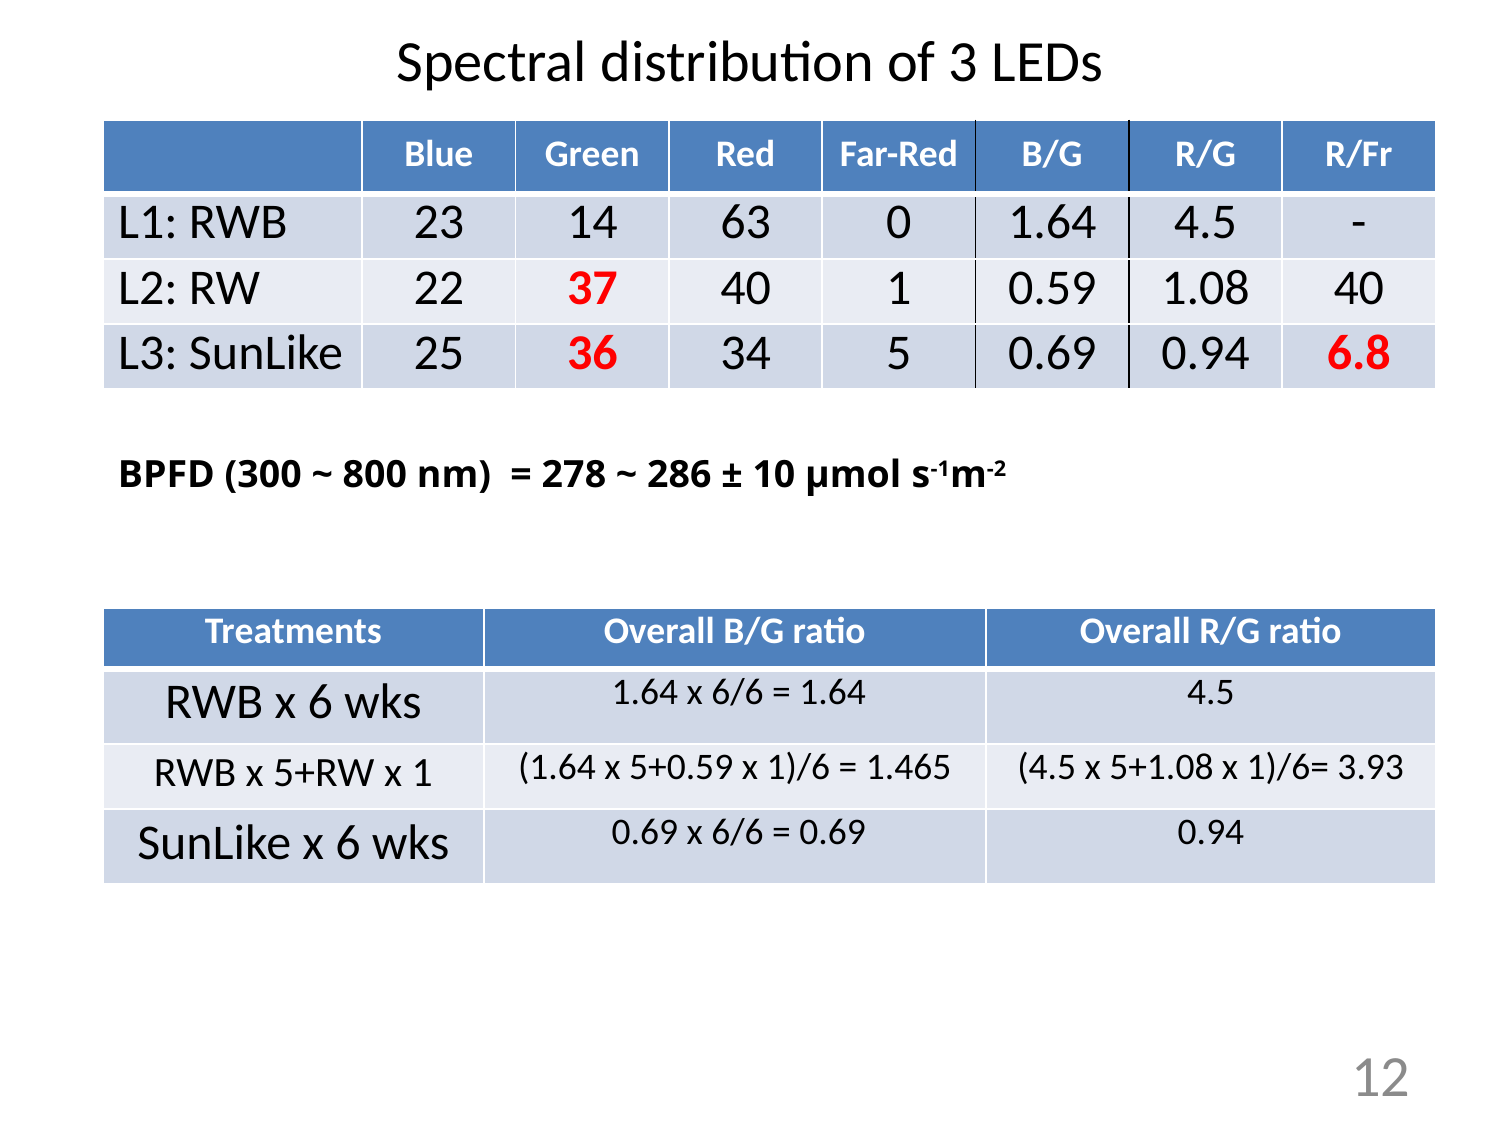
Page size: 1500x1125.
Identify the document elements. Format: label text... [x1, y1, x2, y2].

slide_number 12 [1074, 1042, 1425, 1103]
table_cell RWB x 5+RW x 1 [104, 745, 483, 808]
table_cell 1.08 [1130, 260, 1281, 323]
table_cell 0 [823, 197, 975, 258]
table_header Blue [363, 121, 515, 191]
table_cell 4.5 [987, 672, 1435, 743]
text_box BPFD (300 ~ 800 nm) = 278 ~ 286 ± 10 µmol s-1m-2 [103, 442, 1072, 503]
table_cell 40 [1283, 260, 1435, 323]
table_cell 4.5 [1130, 197, 1281, 258]
table_header Treatments [104, 609, 483, 666]
table_header Overall B/G ratio [485, 609, 985, 666]
table_cell 36 [516, 325, 668, 388]
table_header R/Fr [1283, 121, 1435, 191]
table_header [104, 121, 361, 191]
table_cell 40 [670, 260, 821, 323]
table_cell 23 [363, 197, 515, 258]
table_cell (1.64 x 5+0.59 x 1)/6 = 1.465 [485, 745, 985, 808]
table_cell 0.94 [1130, 325, 1281, 388]
table_header B/G [976, 121, 1128, 191]
table_cell 0.94 [987, 810, 1435, 883]
table_cell L2: RW [104, 260, 361, 323]
table_cell 1.64 [976, 197, 1128, 258]
table_header Green [516, 121, 668, 191]
table_cell 0.69 [976, 325, 1128, 388]
table_cell (4.5 x 5+1.08 x 1)/6= 3.93 [987, 745, 1435, 808]
table_cell 1 [823, 260, 975, 323]
table_cell L3: SunLike [104, 325, 361, 388]
table_header R/G [1130, 121, 1281, 191]
table_cell SunLike x 6 wks [104, 810, 483, 883]
table_header Far-Red [823, 121, 975, 191]
table_cell 14 [516, 197, 668, 258]
table_cell RWB x 6 wks [104, 672, 483, 743]
table_header Overall R/G ratio [987, 609, 1435, 666]
table_cell 34 [670, 325, 821, 388]
table_cell 0.59 [976, 260, 1128, 323]
table_header Red [670, 121, 821, 191]
table_cell 22 [363, 260, 515, 323]
table_cell 5 [823, 325, 975, 388]
table_cell 25 [363, 325, 515, 388]
table_cell - [1283, 197, 1435, 258]
table_cell L1: RWB [104, 197, 361, 258]
title Spectral distribution of 3 LEDs [103, 0, 1397, 117]
table_cell 63 [670, 197, 821, 258]
table_cell 0.69 x 6/6 = 0.69 [485, 810, 985, 883]
table_cell 6.8 [1283, 325, 1435, 388]
table_cell 1.64 x 6/6 = 1.64 [485, 672, 985, 743]
table_cell 37 [516, 260, 668, 323]
